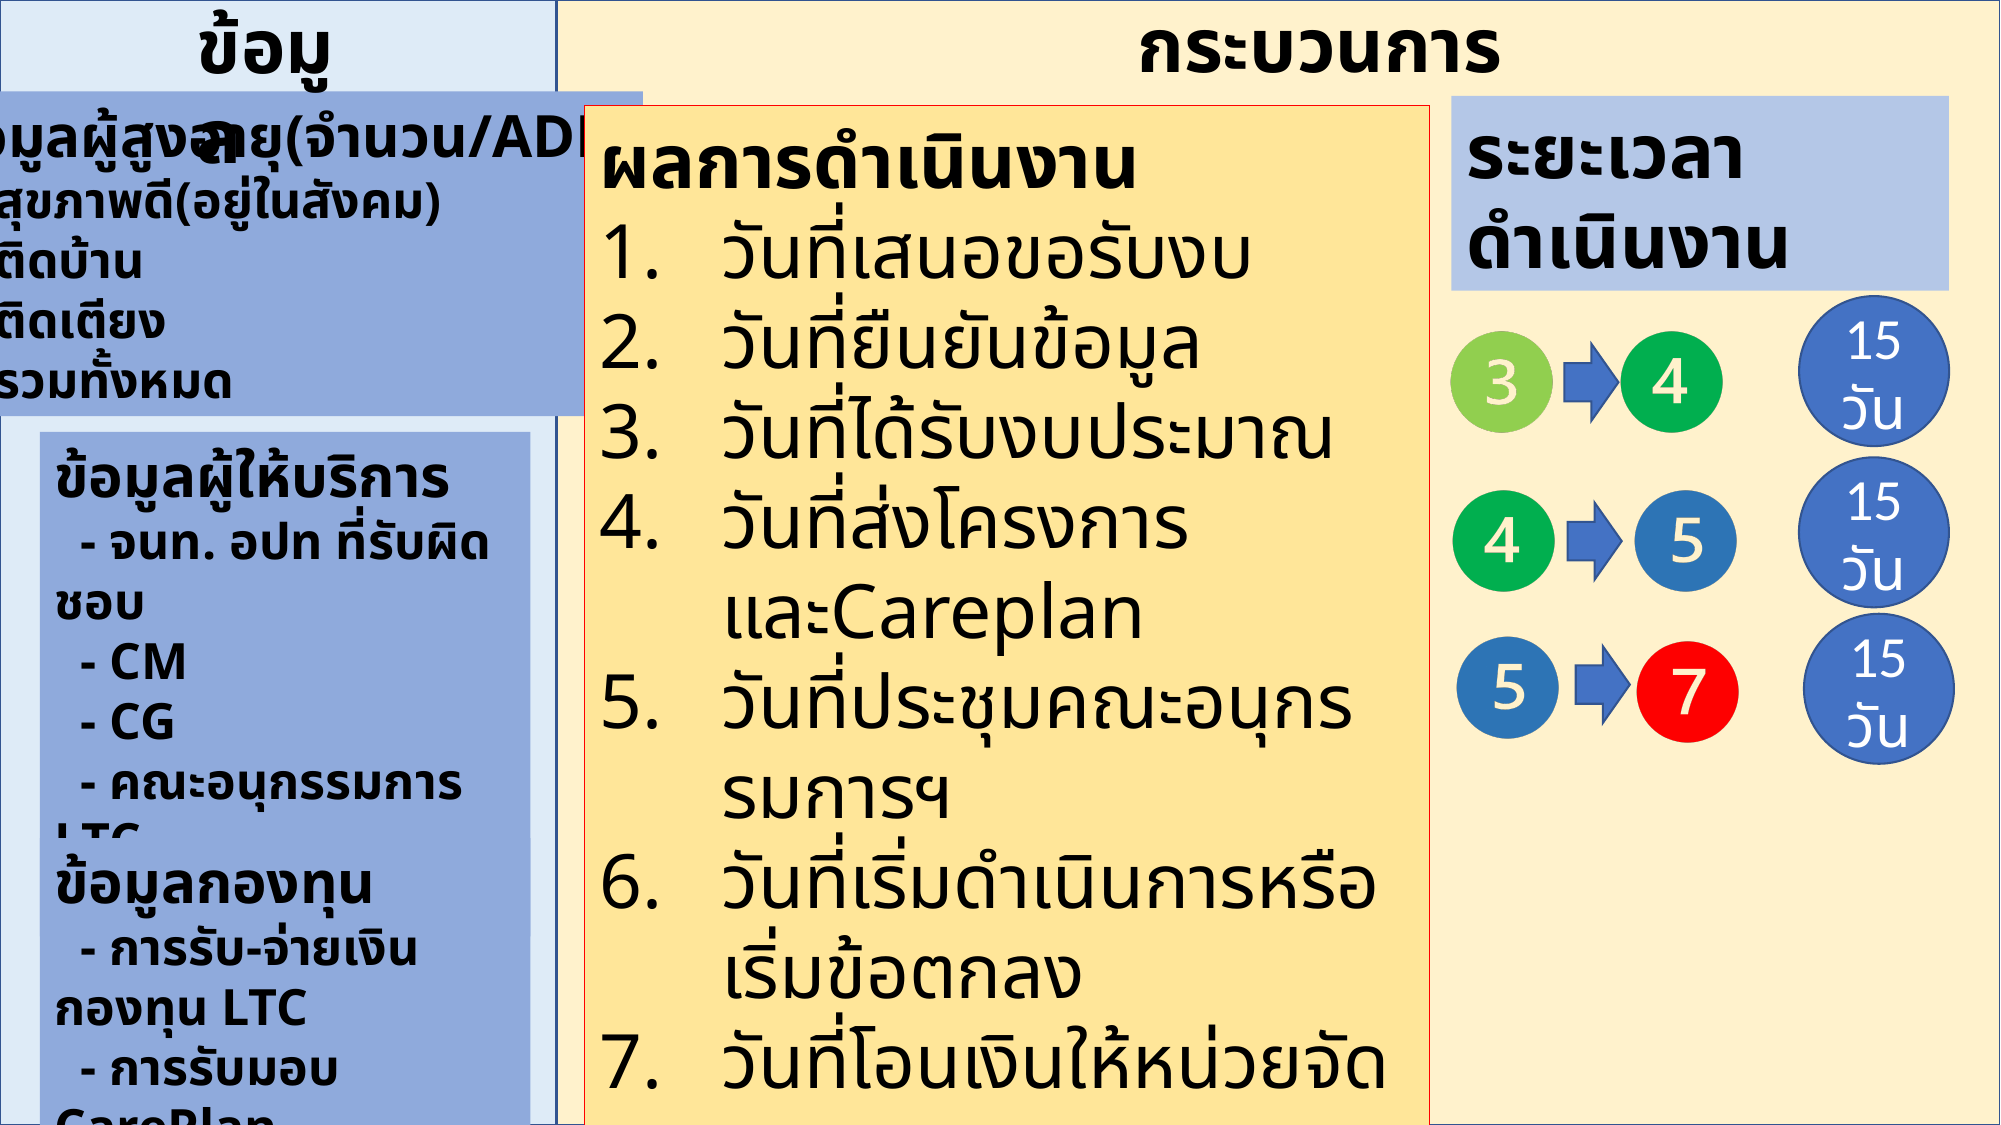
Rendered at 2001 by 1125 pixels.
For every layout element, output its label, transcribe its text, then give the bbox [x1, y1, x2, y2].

text_box [0, 0, 182, 91]
text_box ผลการดำเนินงาน วันที่เสนอขอรับงบ วันที่ยืนยันข้อมูล วันที่ได้รับงบประมาณ วันที่ส่งโครงการและCareplan วันที่ประชุมคณะอนุกรรมการฯ วันที่เริ่มดำเนินการหรือเริ่มข้อตกลง วันที่โอนเงินให้หน่วยจัดบริการ [584, 105, 1430, 1125]
picture [1607, 318, 1736, 447]
text_box 15 วัน [1797, 456, 1950, 609]
picture [1621, 477, 1750, 605]
picture [1439, 477, 1568, 605]
text_box [0, 417, 556, 1125]
text_box 15 วัน [1802, 612, 1955, 765]
text_box [1568, 499, 1621, 583]
picture [1623, 628, 1752, 756]
text_box [556, 0, 2000, 1125]
text_box [1566, 340, 1607, 424]
text_box 15 วัน [1798, 295, 1951, 448]
text_box ข้อมูลผู้ให้บริการ - จนท. อปท ที่รับผิดชอบ - CM - CG - คณะอนุกรรมการ LTC - คณะกรรมการศูนย์ [39, 431, 531, 838]
text_box ข้อมูลกองทุน - การรับ-จ่ายเงินกองทุน LTC - การรับมอบ CarePlan - รายงานการประชุม [39, 838, 531, 1125]
text_box [1574, 642, 1623, 727]
text_box ข้อมูลผู้สูงอายุ(จำนวน/ADL) - สุขภาพดี(อยู่ในสังคม) - ติดบ้าน - ติดเตียง - รวมทั้งหมด [0, 91, 643, 417]
text_box [386, 0, 556, 91]
picture [1443, 623, 1572, 752]
text_box ระยะเวลาดำเนินงาน [1451, 95, 1949, 291]
picture [1437, 318, 1566, 447]
text_box ข้อมูล [182, 0, 386, 186]
text_box กระบวนการ [1122, 0, 1874, 95]
